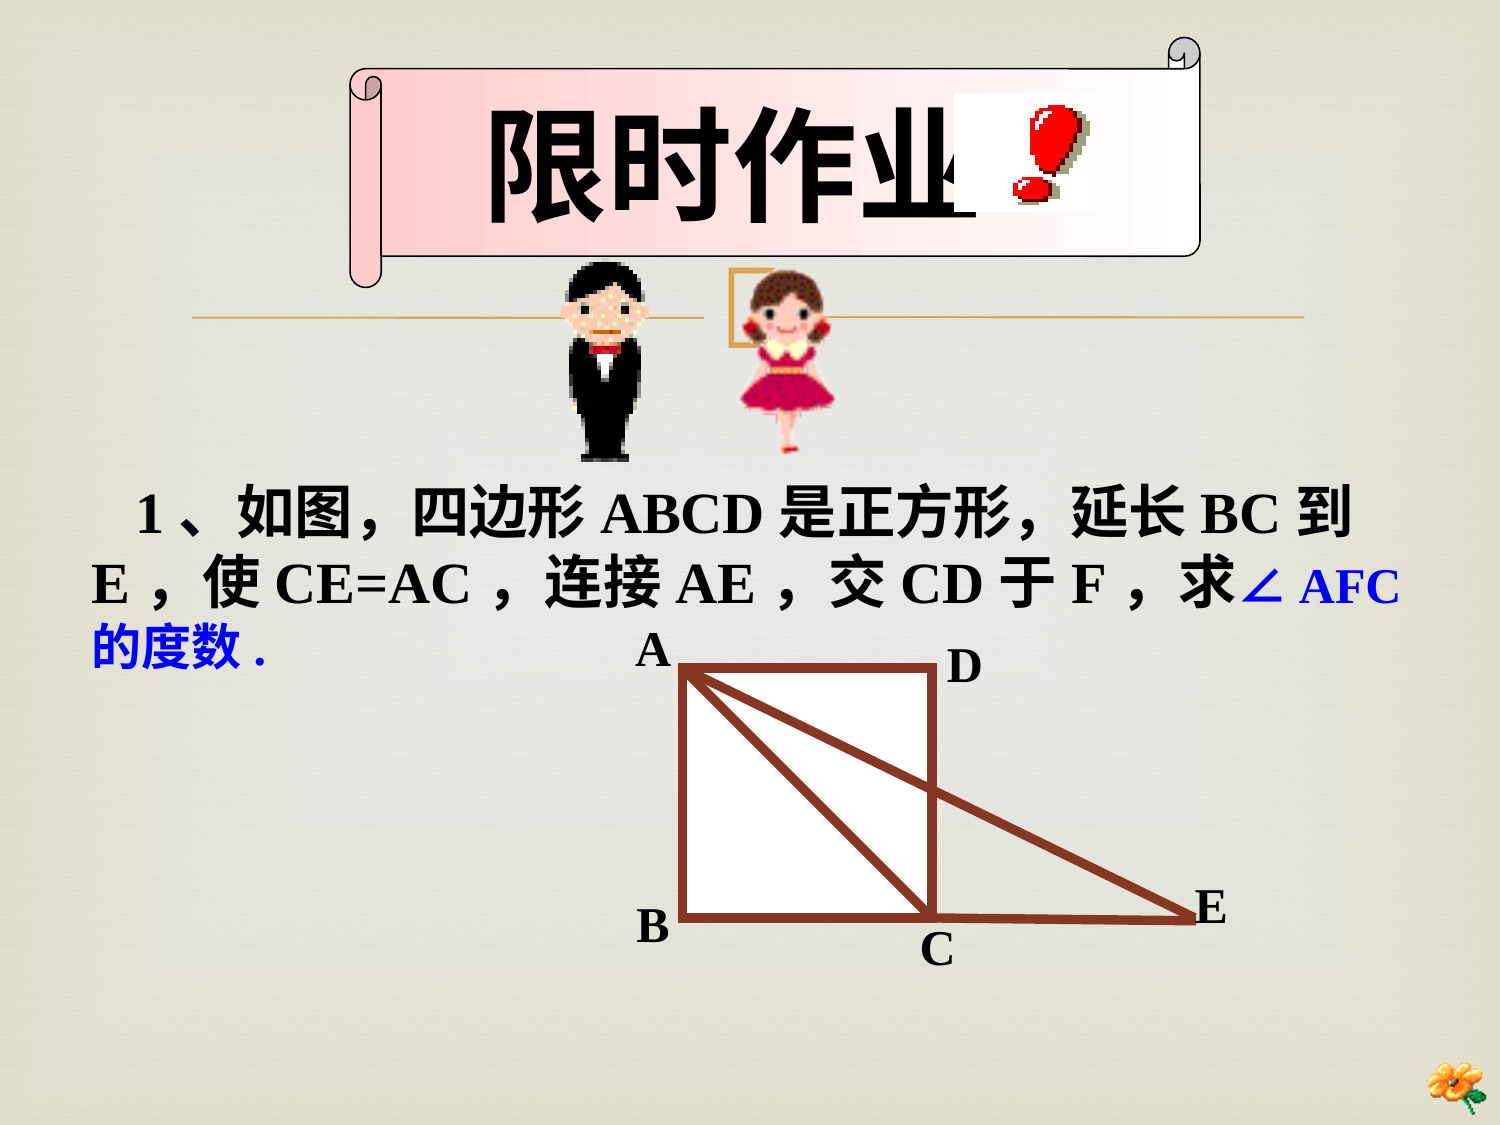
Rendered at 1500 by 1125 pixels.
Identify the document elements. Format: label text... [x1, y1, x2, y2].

text_box 1、如图，四边形ABCD是正方形，延长BC到E，使CE=AC，连接AE，交CD于F，求∠AFC的度数. [76, 467, 1424, 683]
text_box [349, 36, 1201, 288]
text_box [548, 299, 842, 470]
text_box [619, 609, 1244, 984]
picture [1422, 1055, 1500, 1125]
